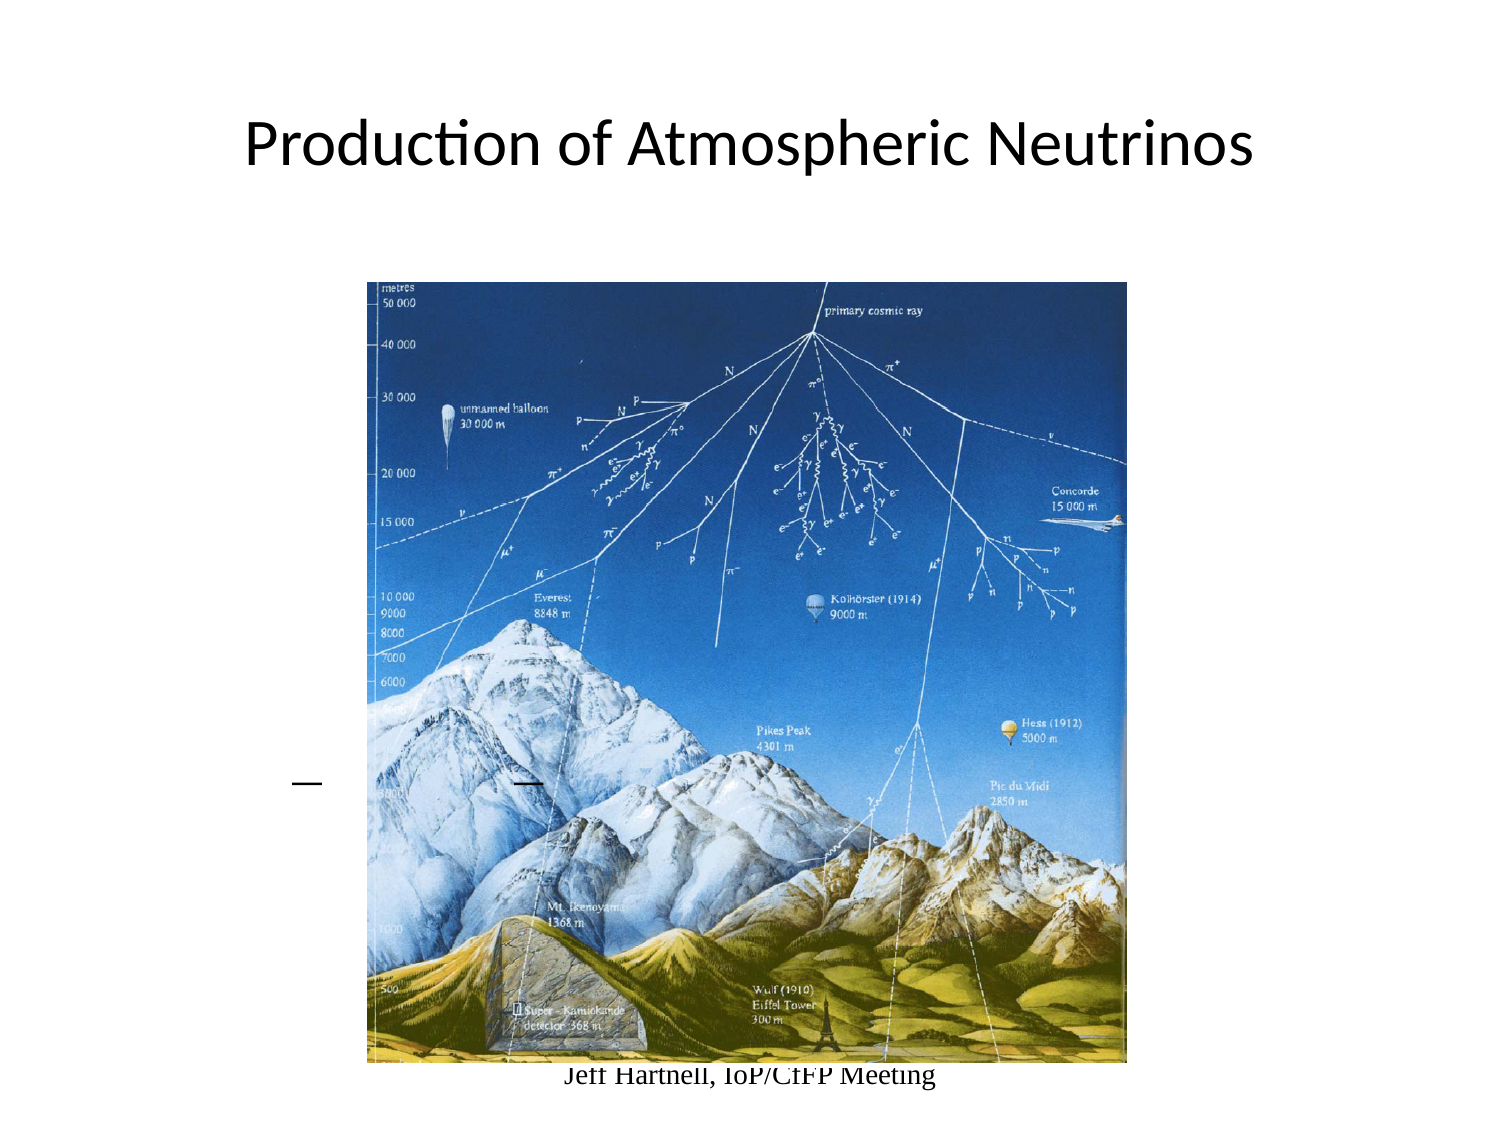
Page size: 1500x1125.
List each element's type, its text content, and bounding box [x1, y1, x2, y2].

footer Jeff Hartnell, IoP/CfFP Meeting [512, 1076, 988, 1103]
title Production of Atmospheric Neutrinos [75, 45, 1425, 233]
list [365, 281, 1130, 1068]
